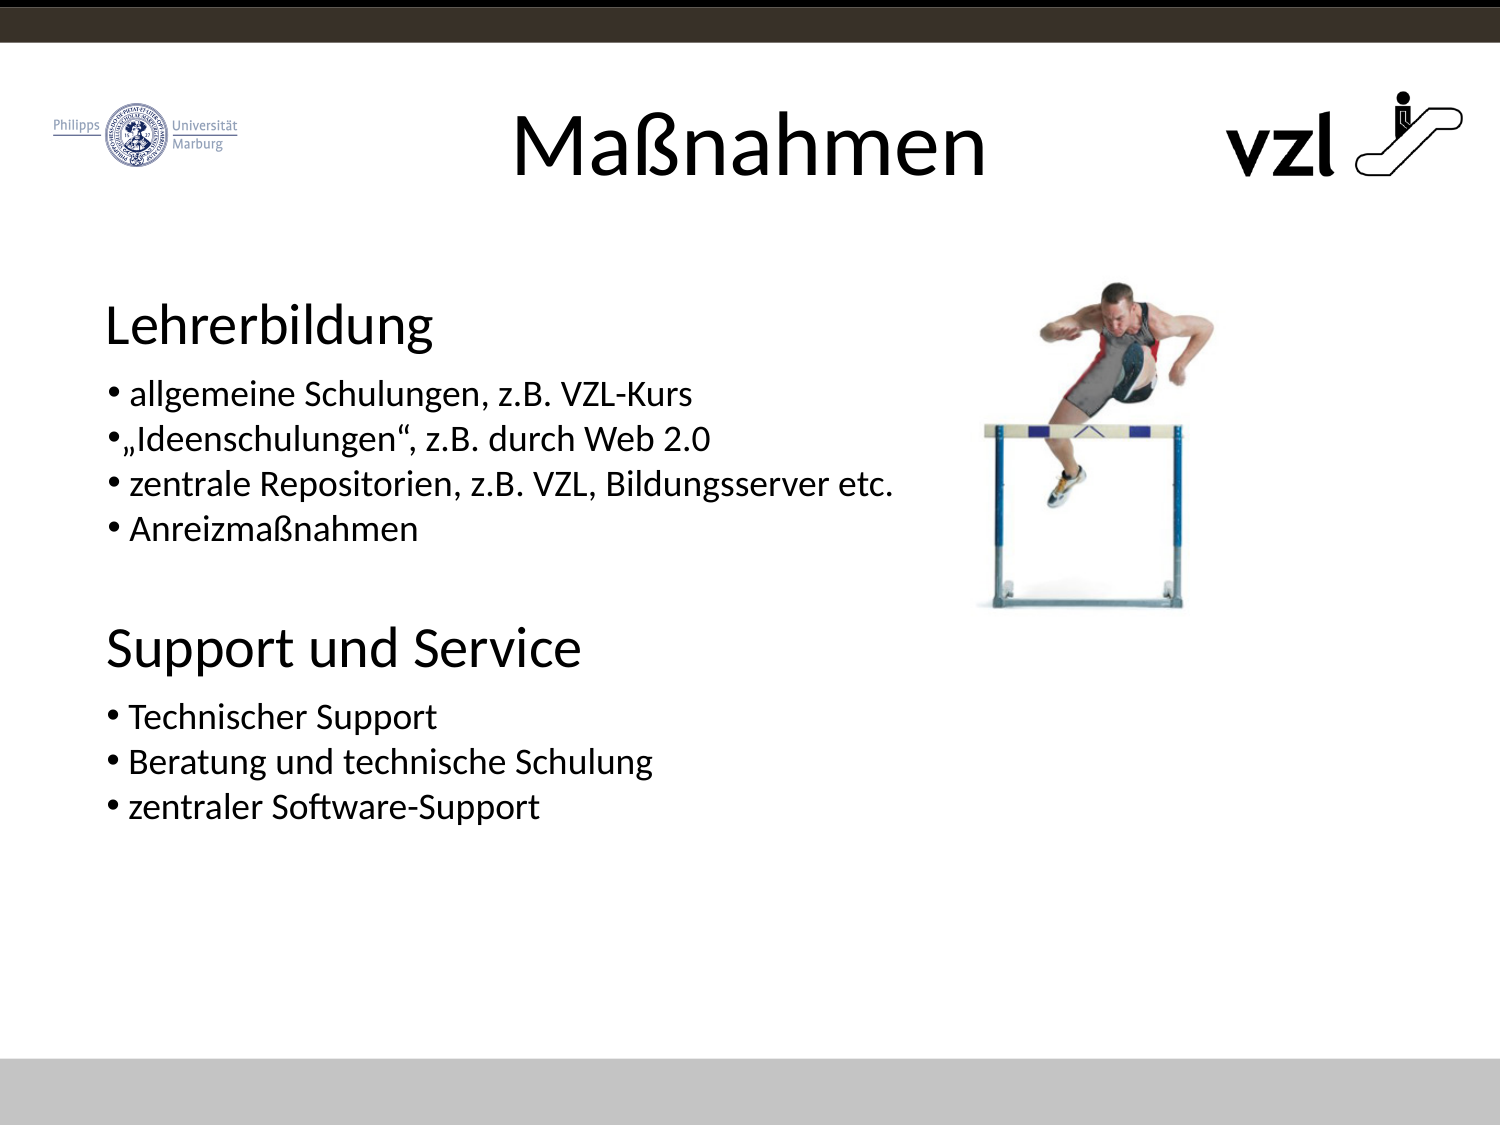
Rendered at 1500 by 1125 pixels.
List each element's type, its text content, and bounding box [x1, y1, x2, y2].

title Maßnahmen [75, 45, 1425, 233]
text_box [88, 278, 915, 559]
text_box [88, 601, 673, 837]
picture [52, 101, 239, 167]
picture [1222, 89, 1465, 179]
picture [962, 266, 1236, 622]
